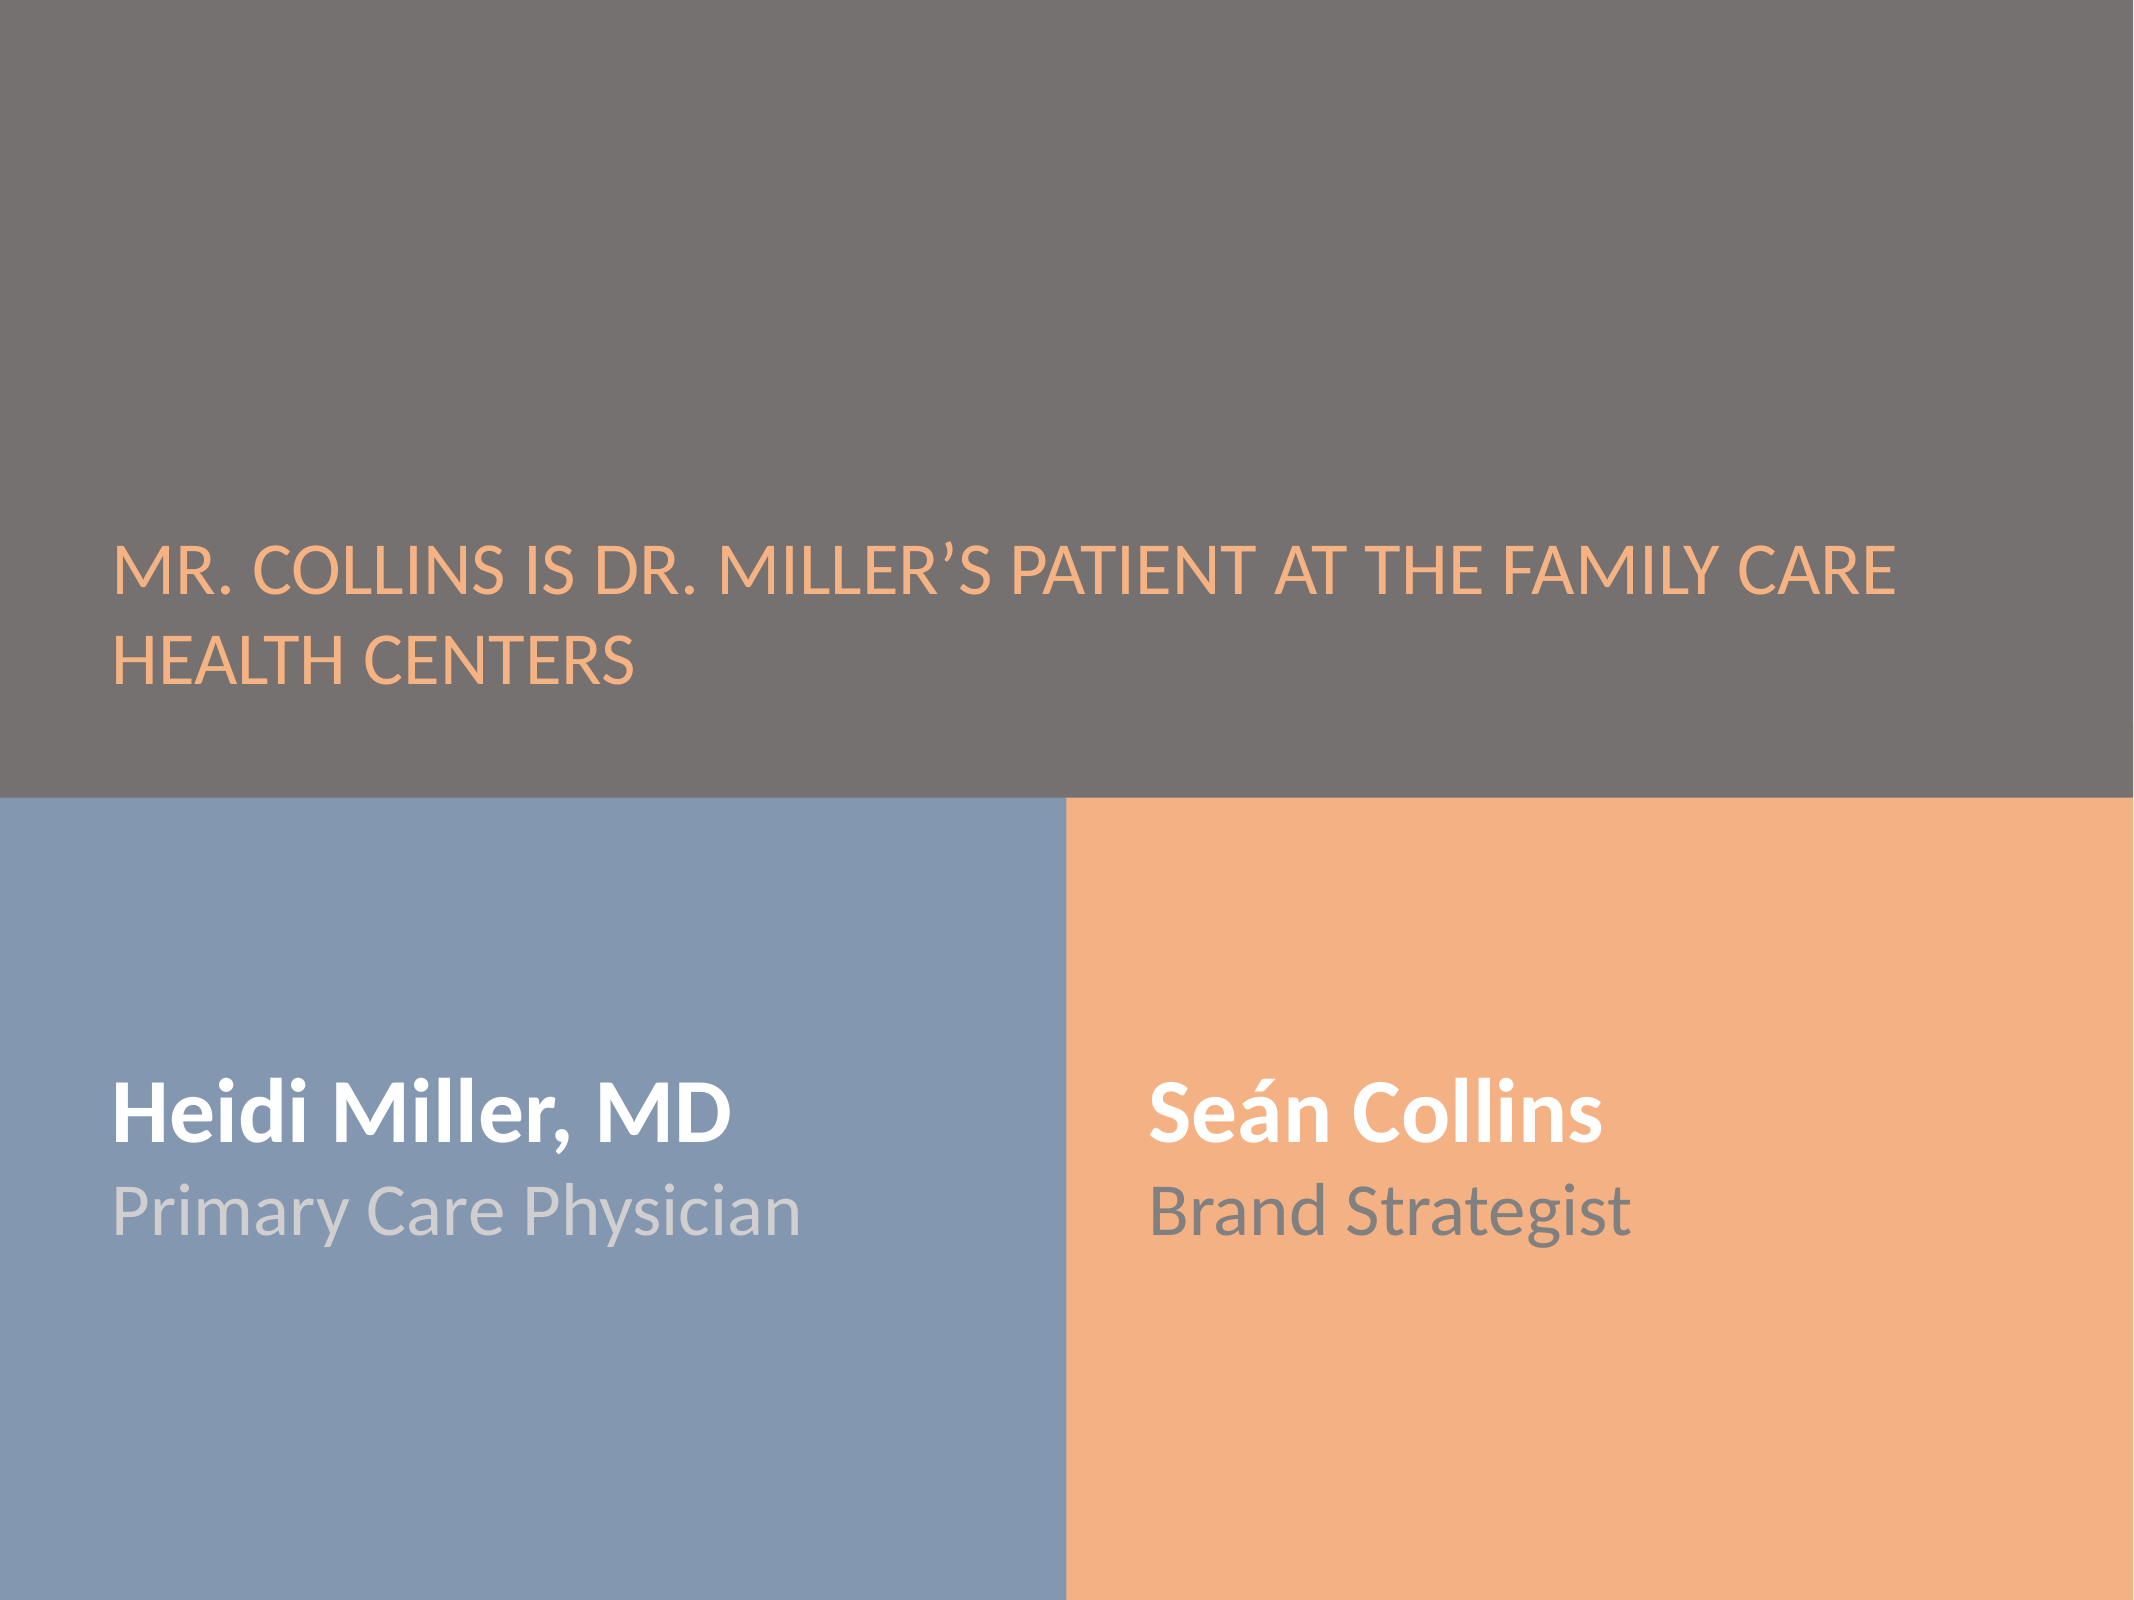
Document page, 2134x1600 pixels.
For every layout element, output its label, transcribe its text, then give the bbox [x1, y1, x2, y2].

text_box mr. collins is dr. miller’s patient at the family care health centers [96, 511, 2074, 707]
text_box [0, 799, 1065, 1600]
text_box [1065, 799, 2134, 1600]
text_box Heidi Miller, MD Primary Care Physician [96, 1043, 1065, 1349]
text_box Seán Collins Brand Strategist [1133, 1043, 2134, 1259]
text_box [0, 0, 2134, 799]
